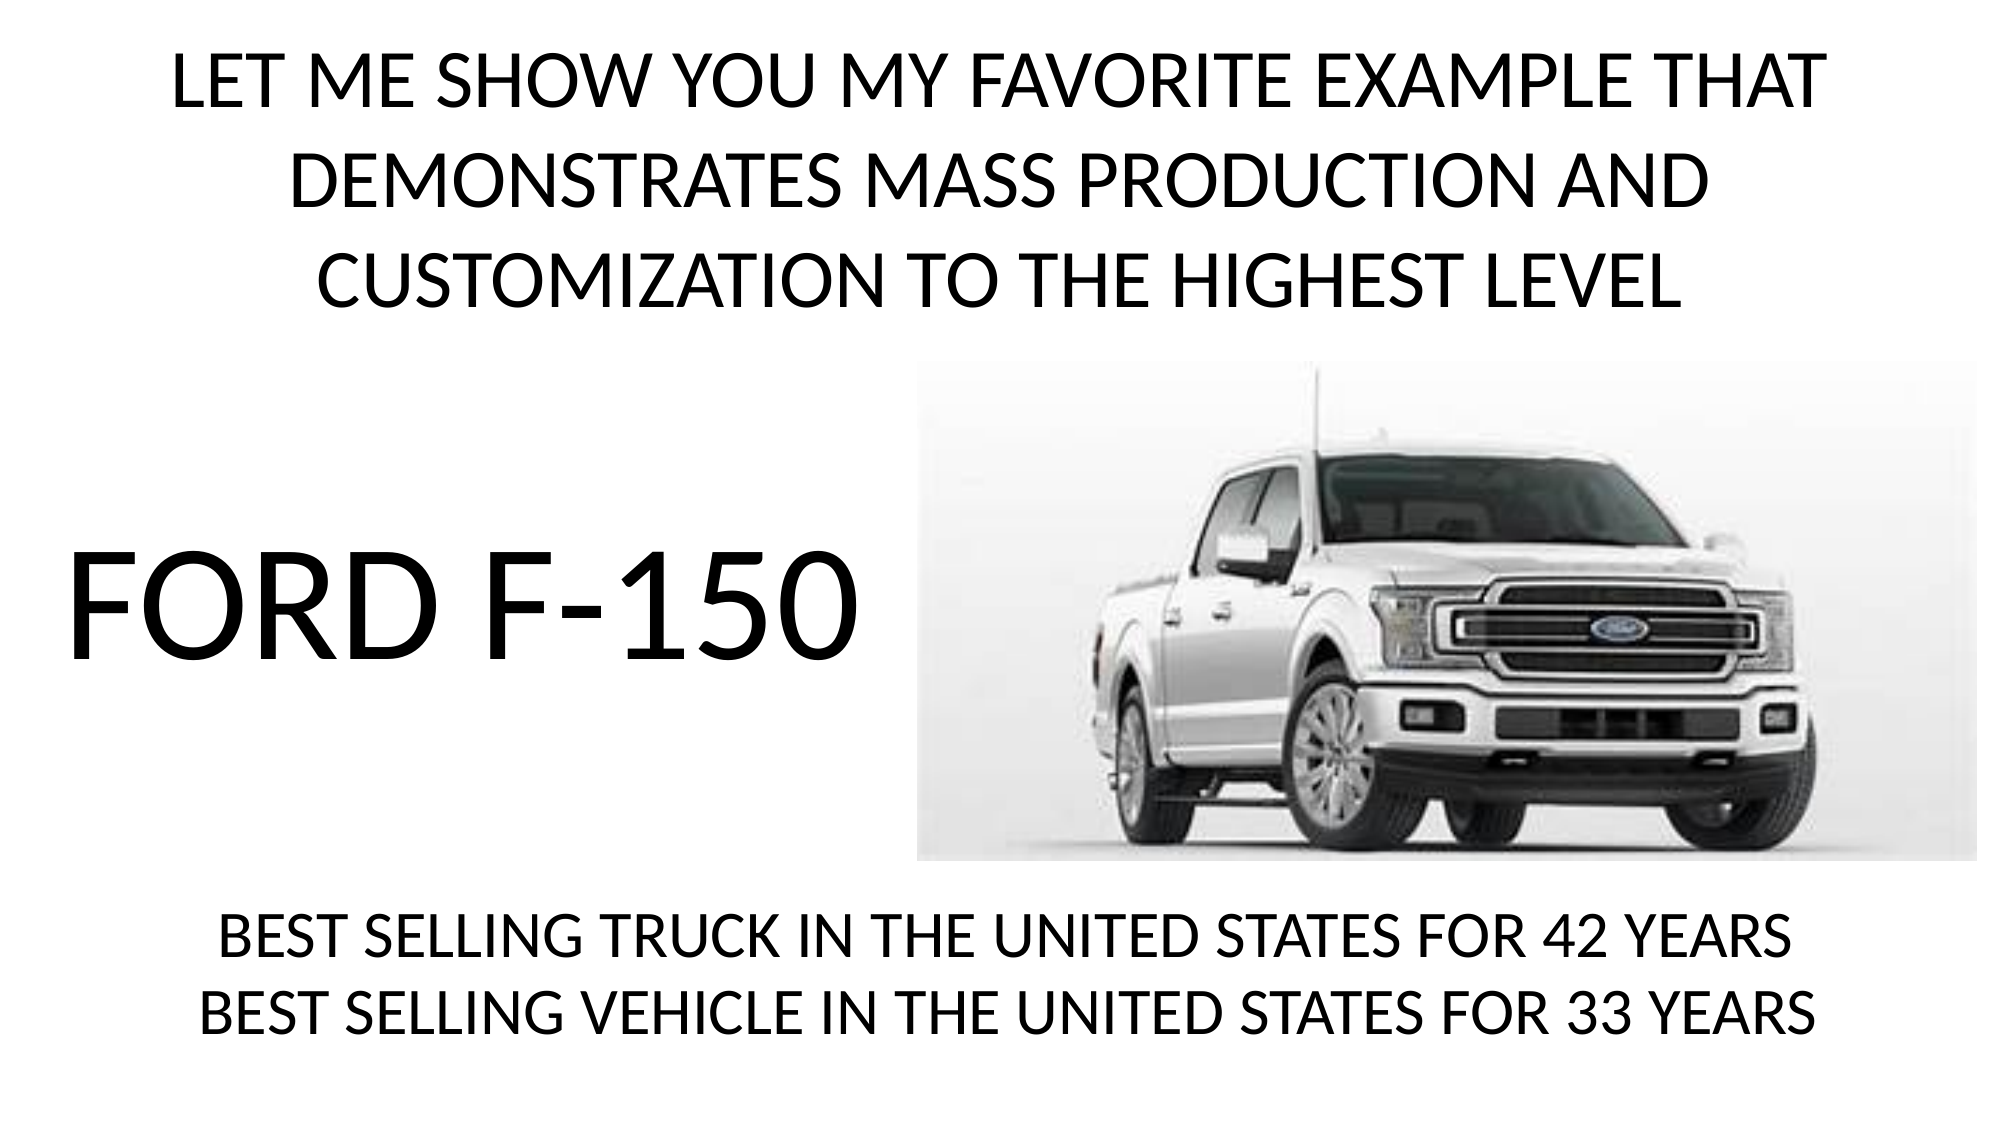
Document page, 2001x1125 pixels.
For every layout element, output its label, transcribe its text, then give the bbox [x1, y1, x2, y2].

text_box LET ME SHOW YOU MY FAVORITE EXAMPLE THAT DEMONSTRATES MASS PRODUCTION AND CUSTOMIZATION TO THE HIGHEST LEVEL [6, 16, 1994, 332]
text_box BEST SELLING VEHICLE IN THE UNITED STATES FOR 33 YEARS [183, 960, 1855, 1055]
text_box BEST SELLING TRUCK IN THE UNITED STATES FOR 42 YEARS [203, 883, 1836, 960]
text_box FORD F-150 [48, 485, 893, 700]
picture [917, 361, 1977, 861]
